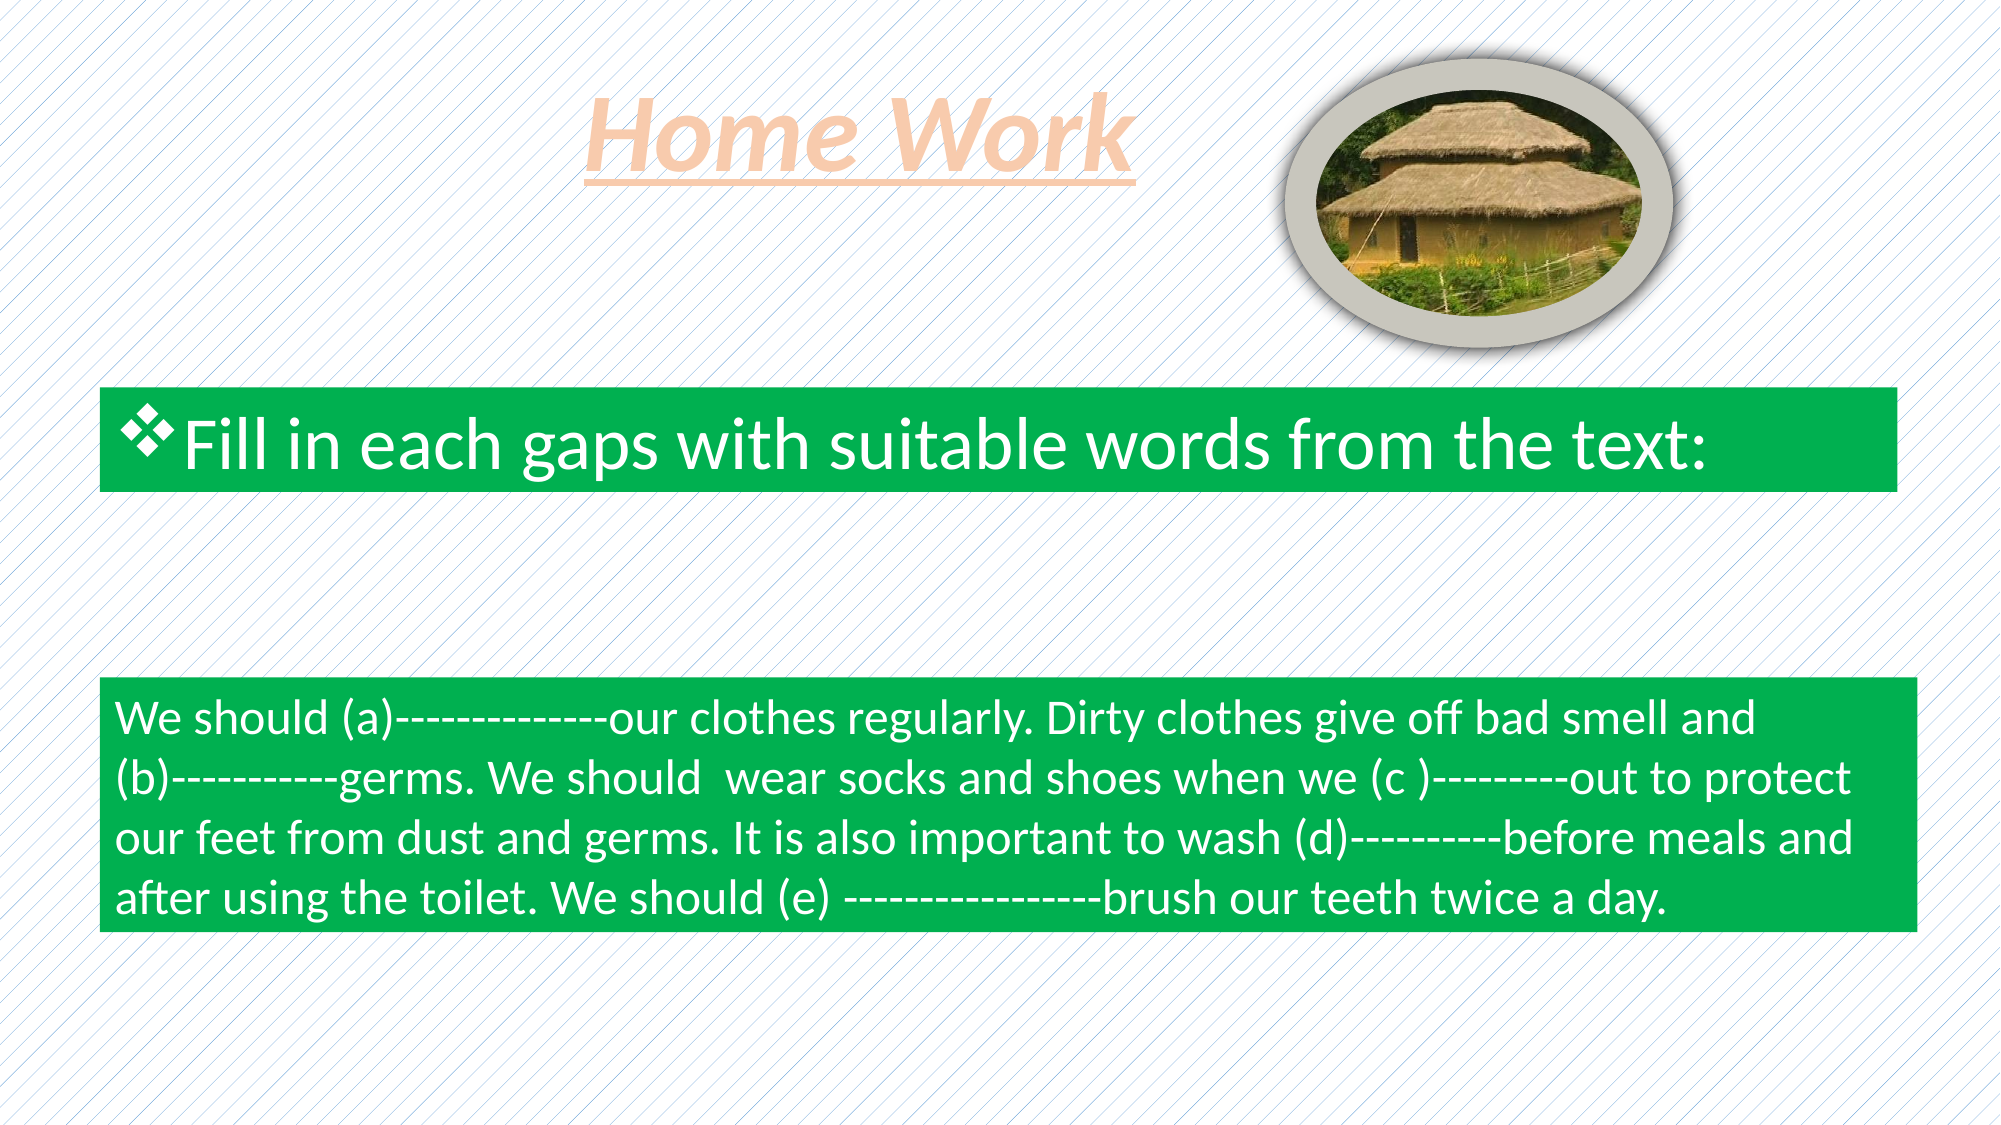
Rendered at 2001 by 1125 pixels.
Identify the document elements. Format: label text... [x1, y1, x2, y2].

text_box Home Work [568, 51, 1152, 202]
text_box We should (a)--------------our clothes regularly. Dirty clothes give off bad smell and (b)-----------germs. We should wear socks and shoes when we (c )---------out to protect our feet from dust and germs. It is also important to wash (d)----------before meals and after using the toilet. We should (e) -----------------brush our teeth twice a day. [99, 677, 1918, 933]
text_box Fill in each gaps with suitable words from the text: [99, 387, 1898, 492]
picture [1300, 74, 1658, 333]
